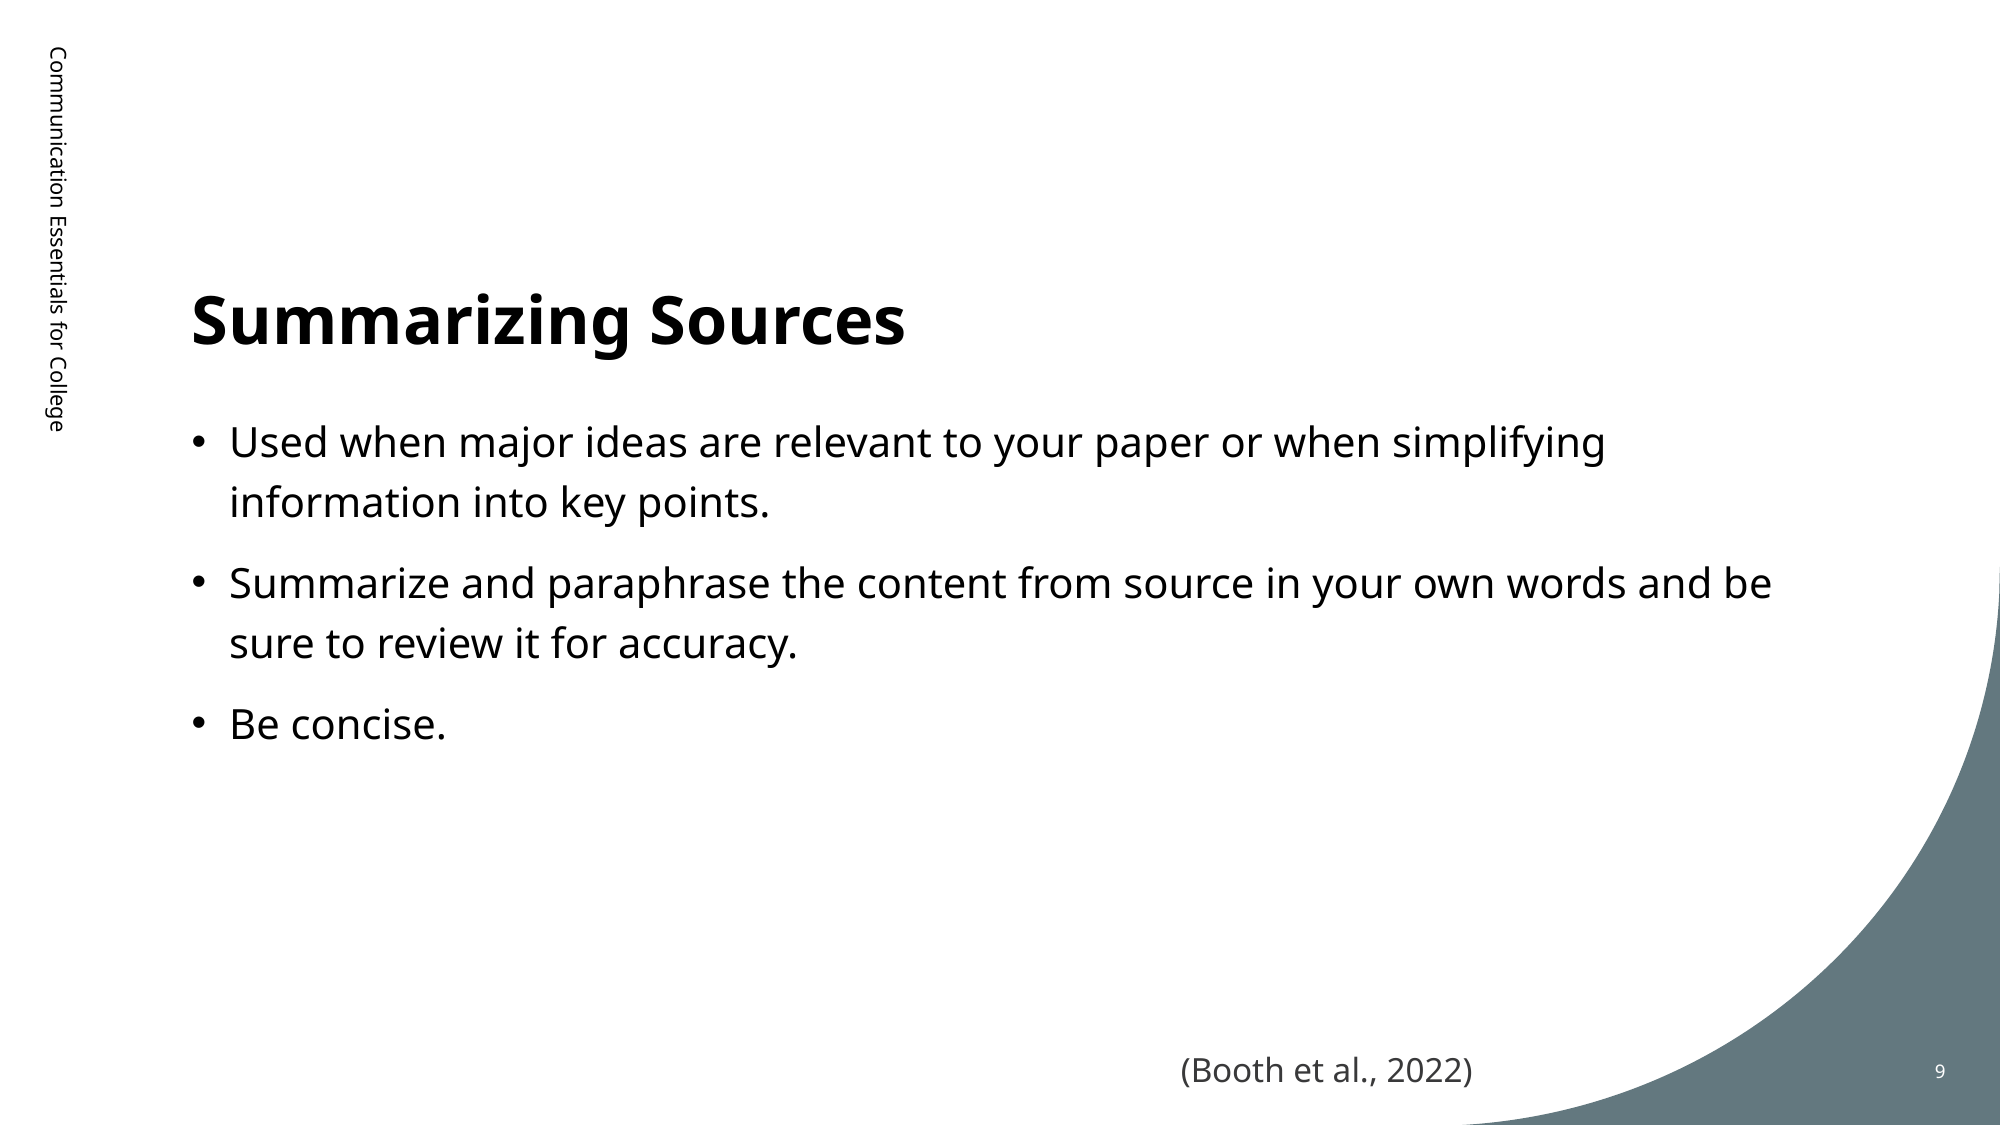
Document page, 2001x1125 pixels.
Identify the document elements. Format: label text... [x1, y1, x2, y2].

title Summarizing Sources [176, 118, 1809, 366]
list Used when major ideas are relevant to your paper or when simplifying information into key points. Summarize and paraphrase the content from source in your own words and be sure to review it for accuracy. Be concise. [176, 398, 1809, 975]
footer Communication Essentials for College [20, 31, 80, 661]
text_box (Booth et al., 2022) [1166, 1041, 1595, 1097]
slide_number 9 [1893, 1042, 1961, 1103]
